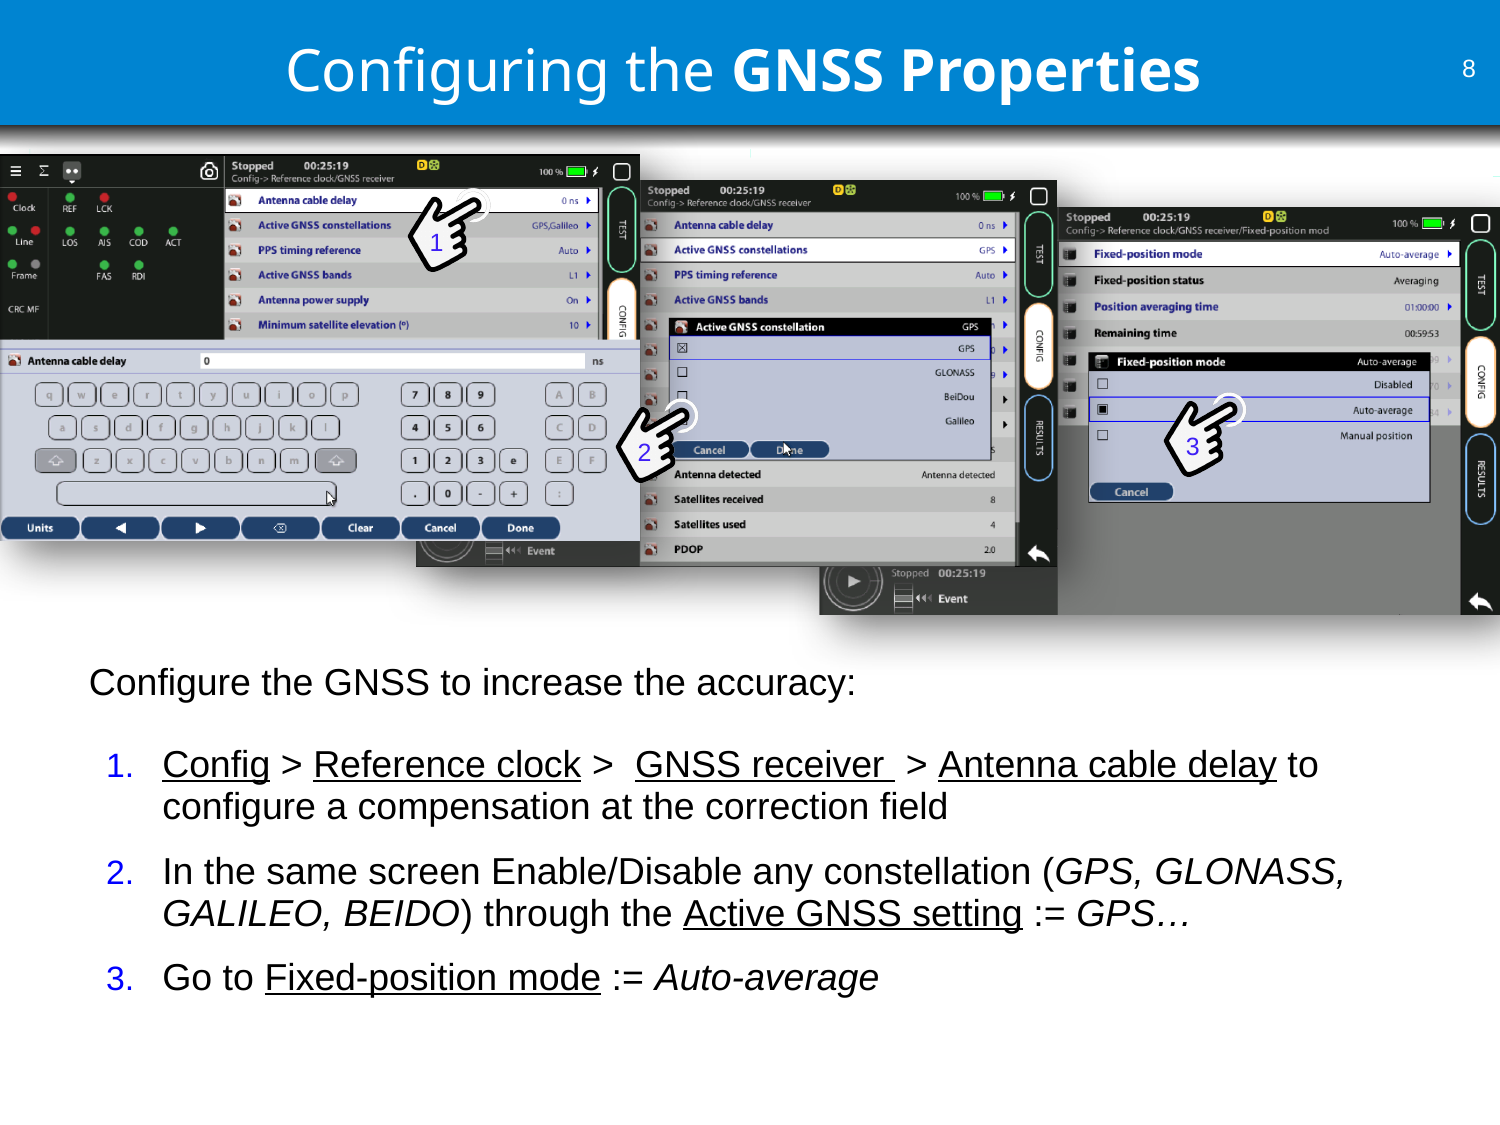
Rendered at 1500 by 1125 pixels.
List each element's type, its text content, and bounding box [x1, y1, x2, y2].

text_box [1159, 389, 1257, 469]
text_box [611, 395, 709, 475]
title Configuring the GNSS Properties [0, 0, 1500, 138]
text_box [403, 184, 501, 265]
picture [0, 154, 1500, 615]
list Configure the GNSS to increase the accuracy: Config > Reference clock > GNSS receiver > Antenna cable delay to configure a compensation at the correction field In the same screen Enable/Disable any constellation (GPS, GLONASS, GALILEO, BEIDO) through the Active GNSS setting := GPS… Go to Fixed‐position mode := Auto-average [80, 653, 1481, 1088]
